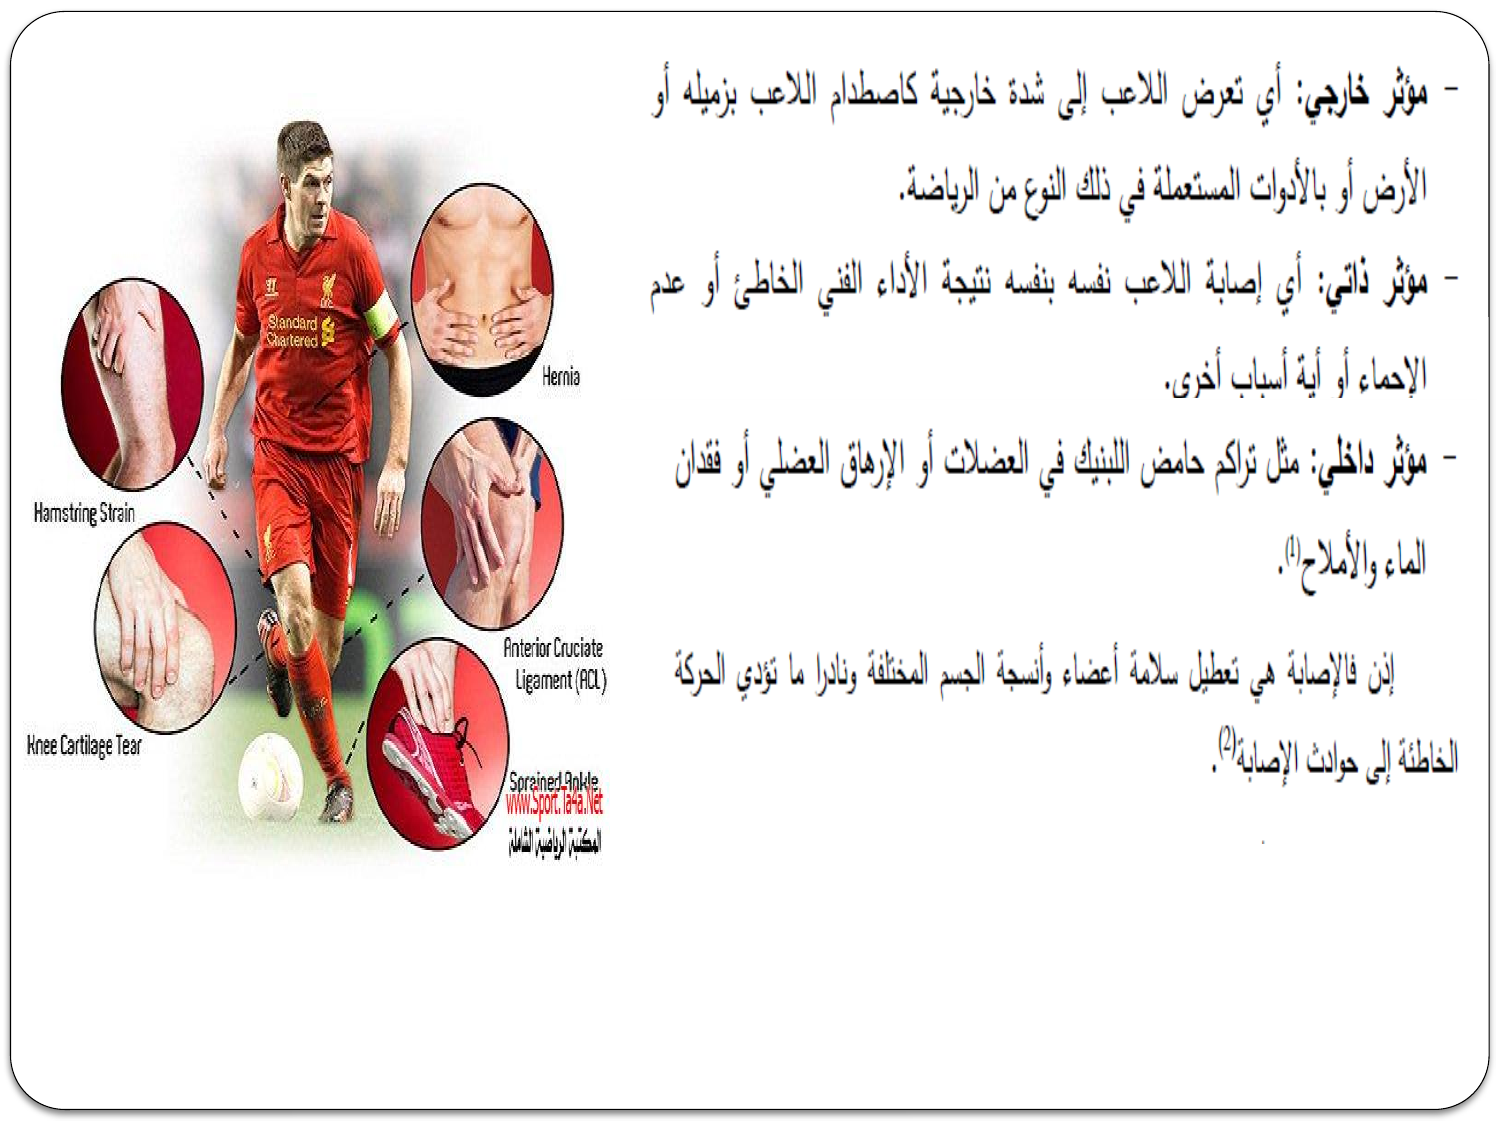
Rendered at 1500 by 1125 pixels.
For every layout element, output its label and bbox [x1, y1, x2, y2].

picture [23, 93, 610, 880]
list [566, 46, 1477, 398]
picture [620, 398, 1477, 844]
